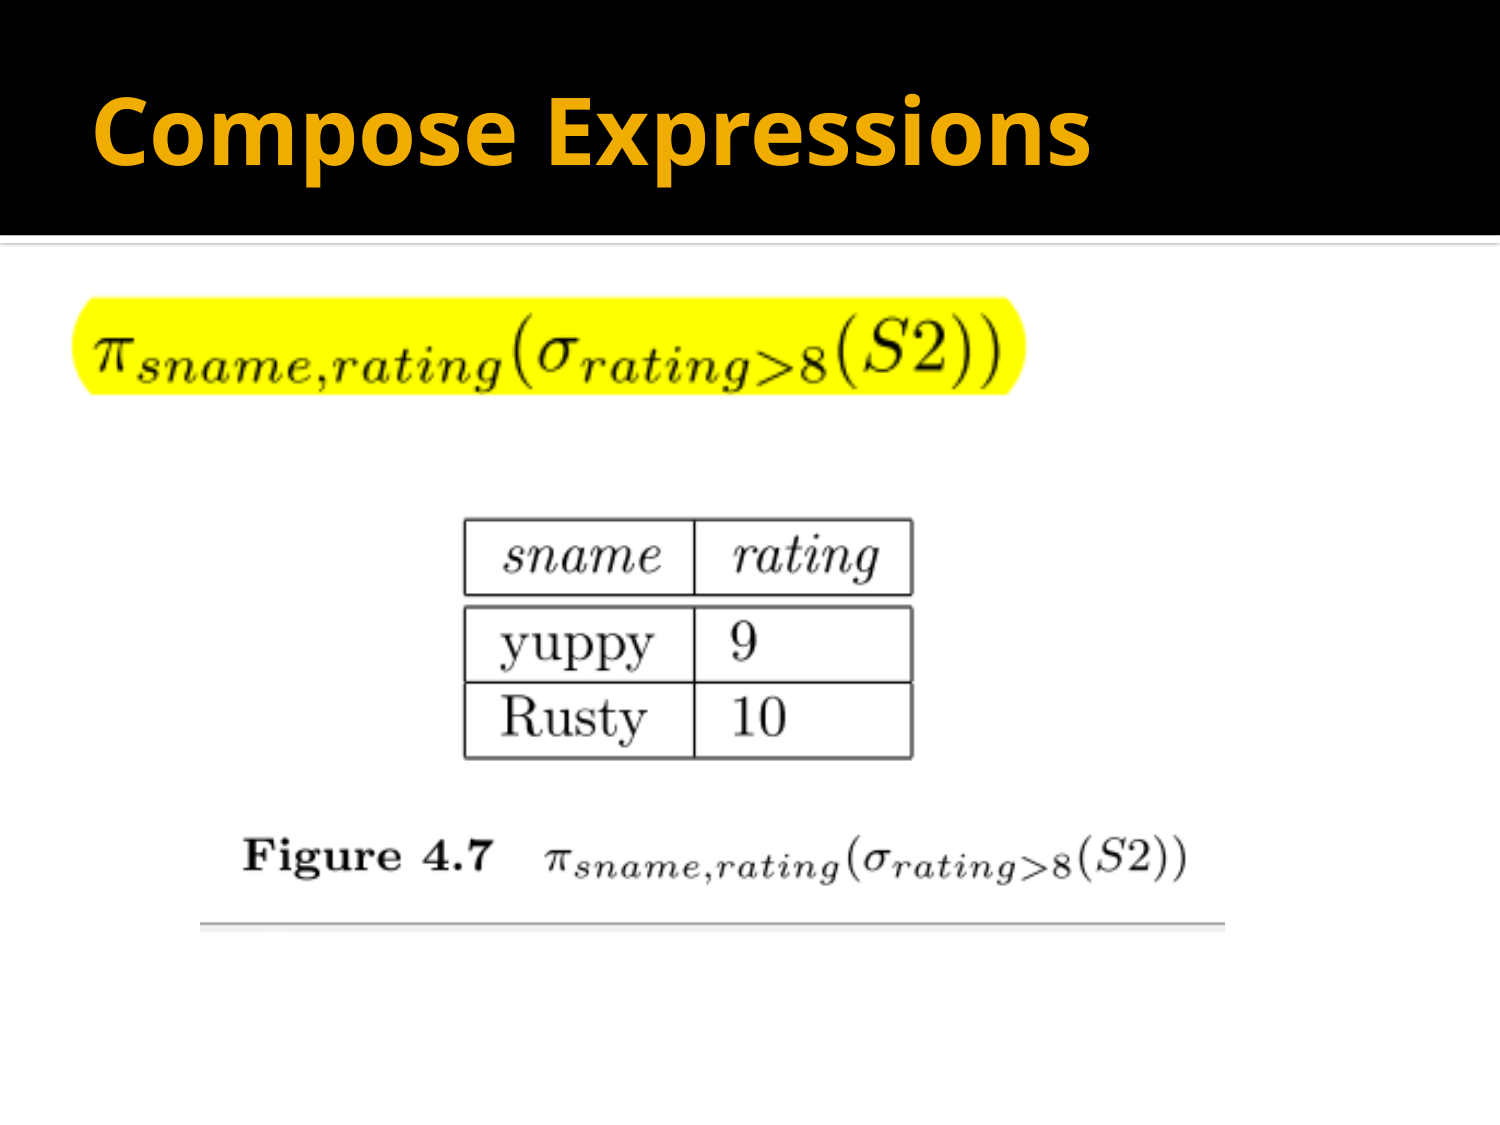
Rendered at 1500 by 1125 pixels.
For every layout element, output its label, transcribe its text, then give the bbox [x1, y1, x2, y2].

picture [62, 274, 1060, 438]
picture [199, 487, 1226, 932]
title Compose Expressions [75, 25, 1425, 231]
